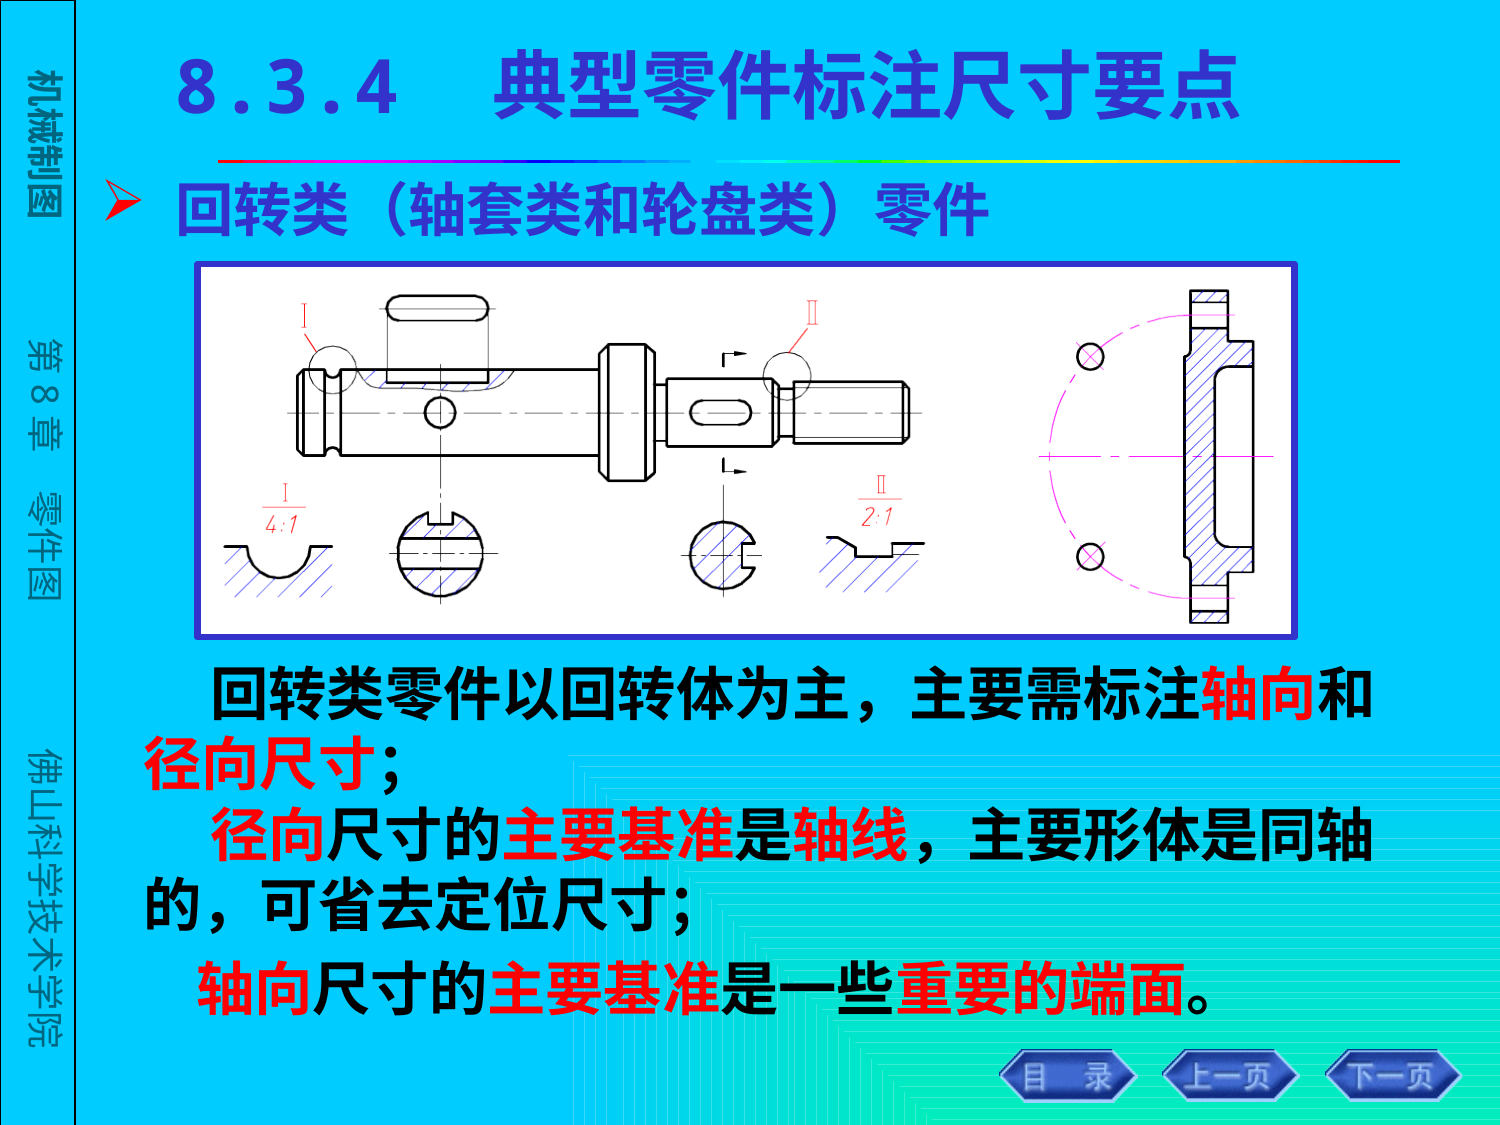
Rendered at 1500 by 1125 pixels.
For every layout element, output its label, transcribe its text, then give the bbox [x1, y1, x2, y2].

picture [999, 1049, 1138, 1103]
text_box 回转类（轴套类和轮盘类）零件 [100, 172, 1436, 243]
list 8.3.4 典型零件标注尺寸要点 [159, 30, 1388, 161]
picture [1325, 1049, 1463, 1102]
text_box 回转类零件以回转体为主，主要需标注轴向和径向尺寸； [143, 656, 1404, 797]
text_box 轴向尺寸的主要基准是一些重要的端面。 [115, 952, 1376, 1023]
picture [1162, 1049, 1300, 1102]
picture [200, 266, 1292, 635]
text_box 径向尺寸的主要基准是轴线，主要形体是同轴的，可省去定位尺寸； [143, 798, 1404, 939]
